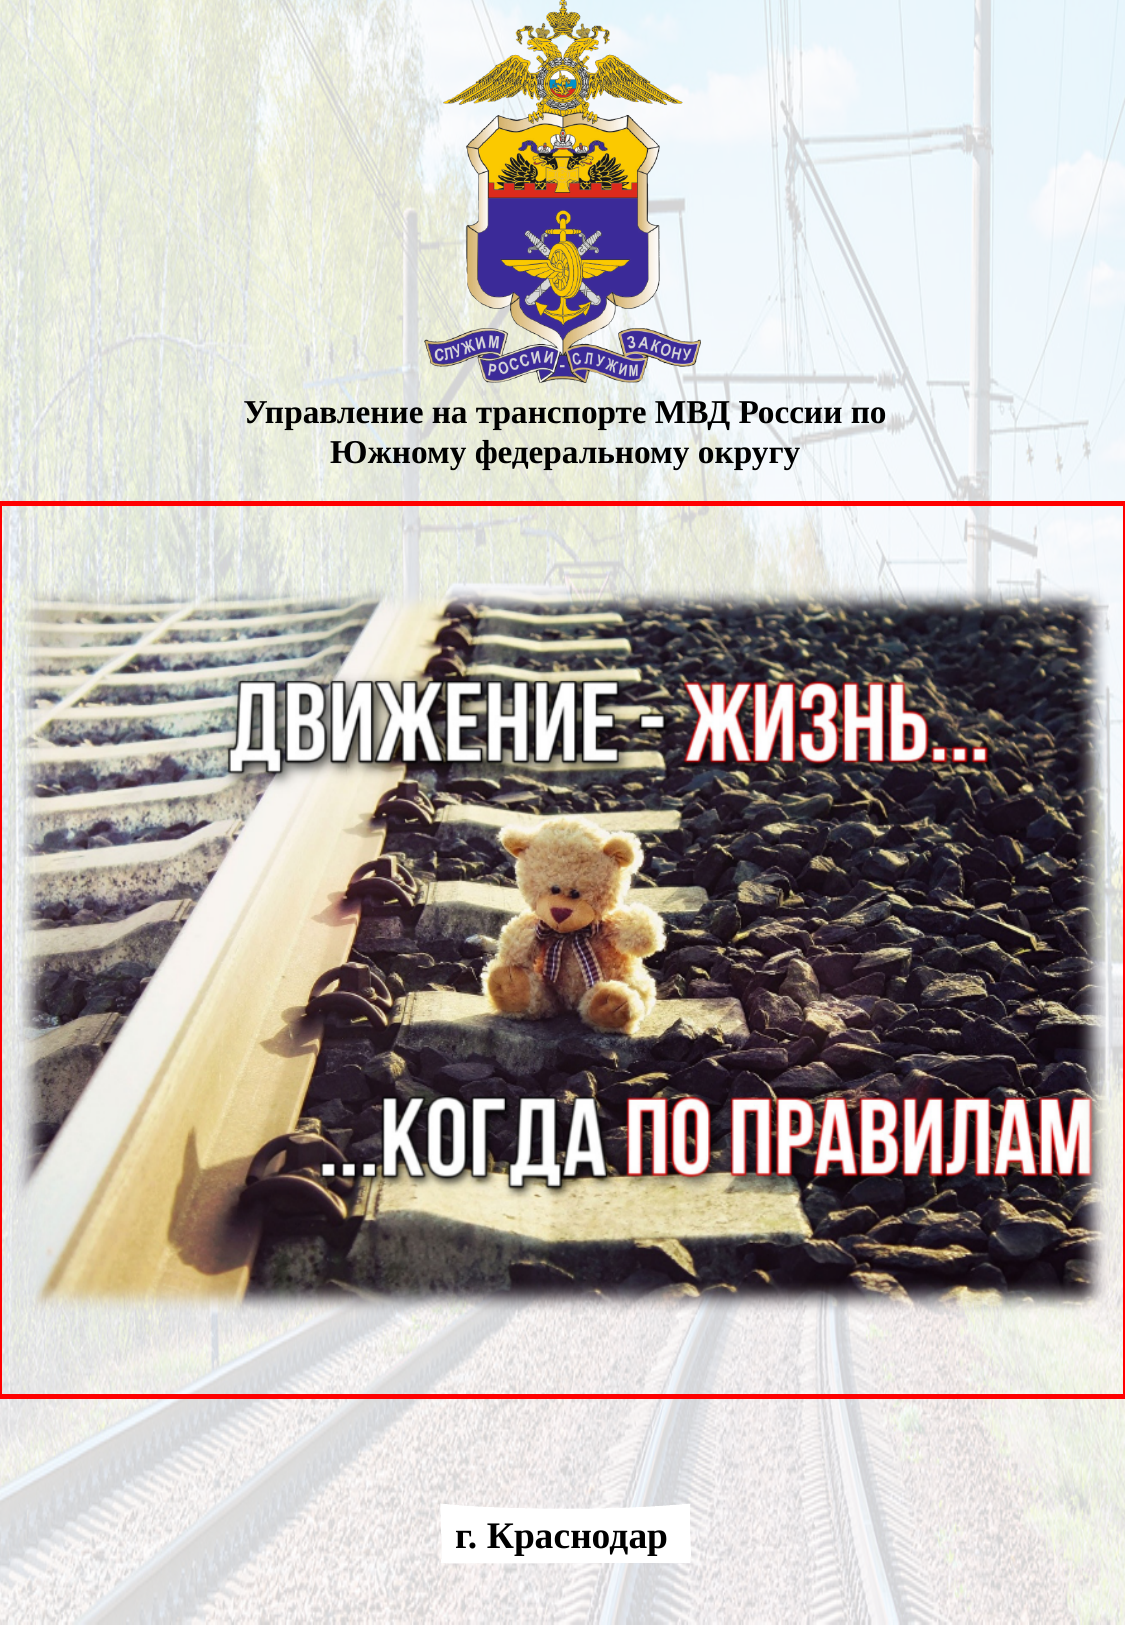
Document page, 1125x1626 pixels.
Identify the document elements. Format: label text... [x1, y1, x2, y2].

text_box Управление на транспорте МВД России по Южному федеральному округу [214, 382, 917, 478]
text_box г. Краснодар [438, 1498, 691, 1575]
picture [424, 0, 701, 383]
picture [15, 585, 1110, 1315]
